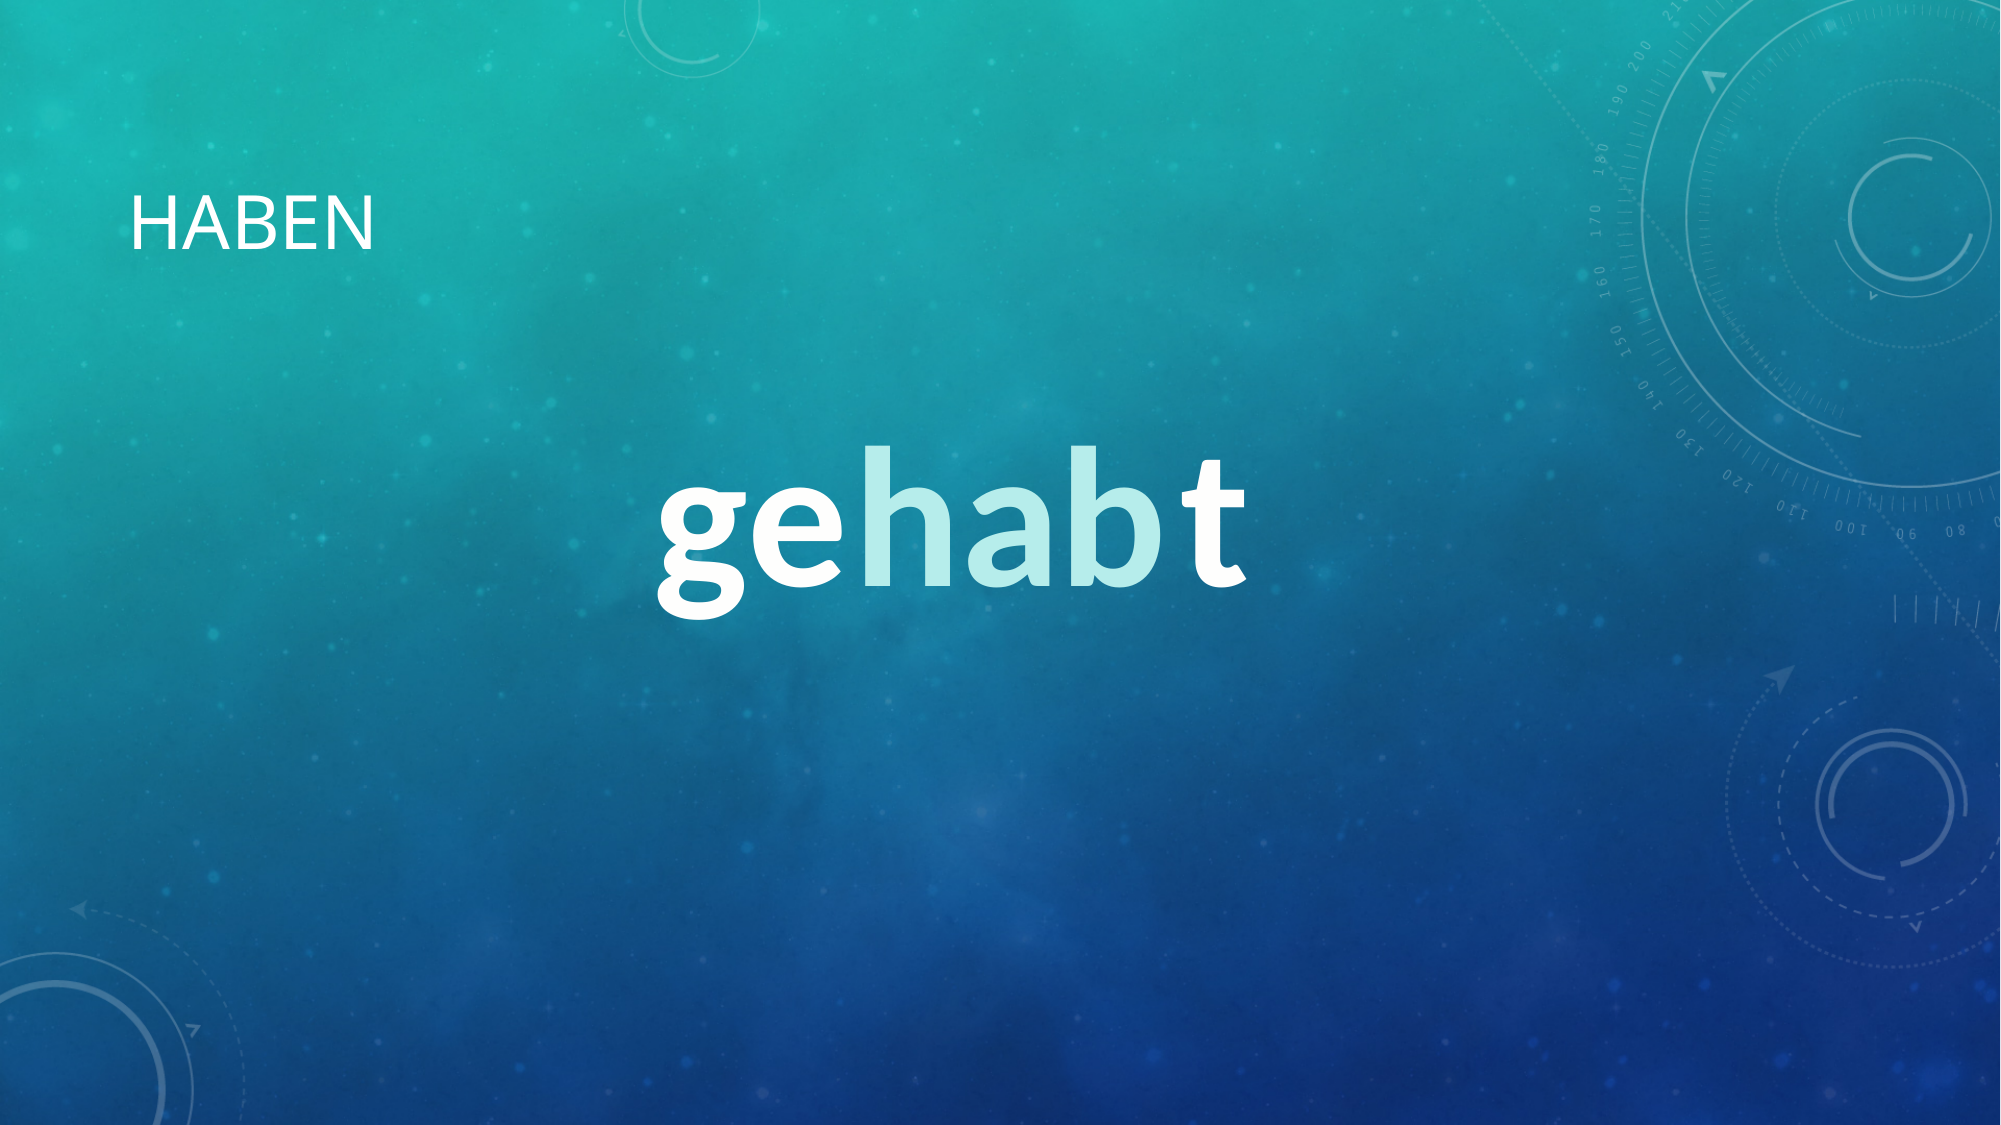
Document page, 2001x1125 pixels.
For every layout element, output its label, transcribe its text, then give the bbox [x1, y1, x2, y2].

title haben [112, 99, 1775, 339]
text_box ge [638, 378, 864, 634]
picture [0, 0, 2001, 1125]
text_box t [1165, 378, 1266, 634]
text_box hab [864, 378, 1165, 634]
